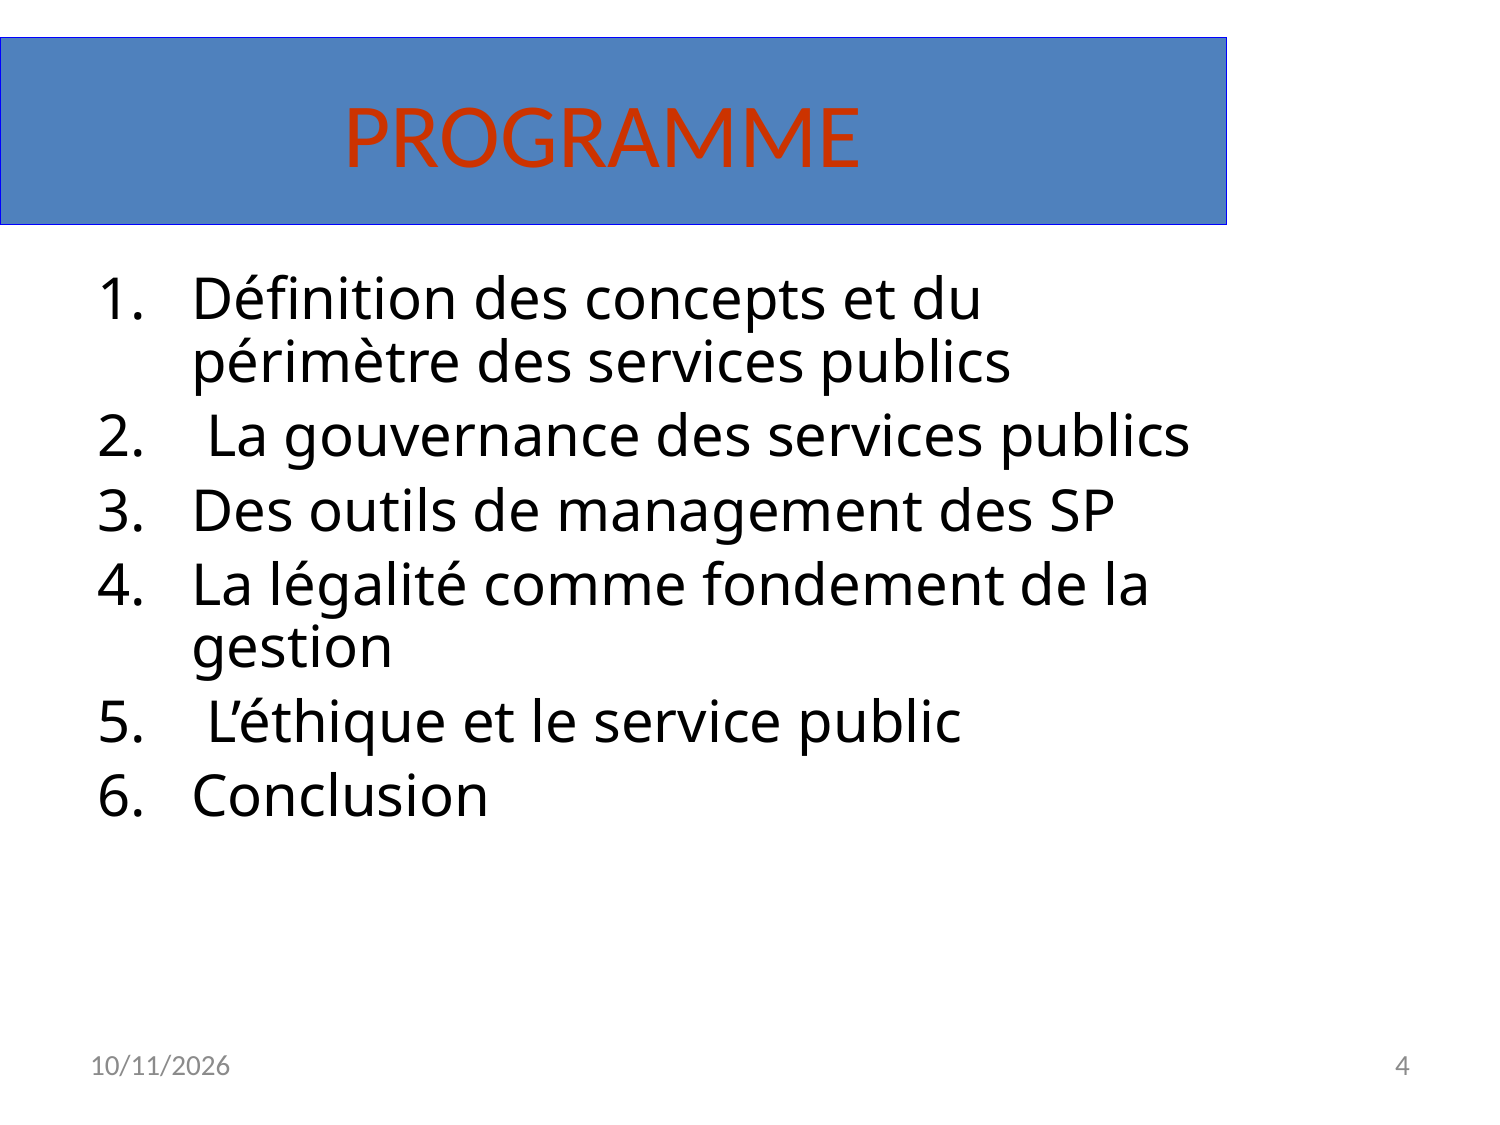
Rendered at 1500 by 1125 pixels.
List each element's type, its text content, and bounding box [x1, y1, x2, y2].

title PROGRAMME [0, 37, 1227, 225]
slide_number 4 [1074, 1024, 1425, 1103]
list Définition des concepts et du périmètre des services publics La gouvernance des services publics Des outils de management des SP La légalité comme fondement de la gestion L’éthique et le service public Conclusion [82, 262, 1212, 1000]
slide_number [75, 1024, 425, 1103]
